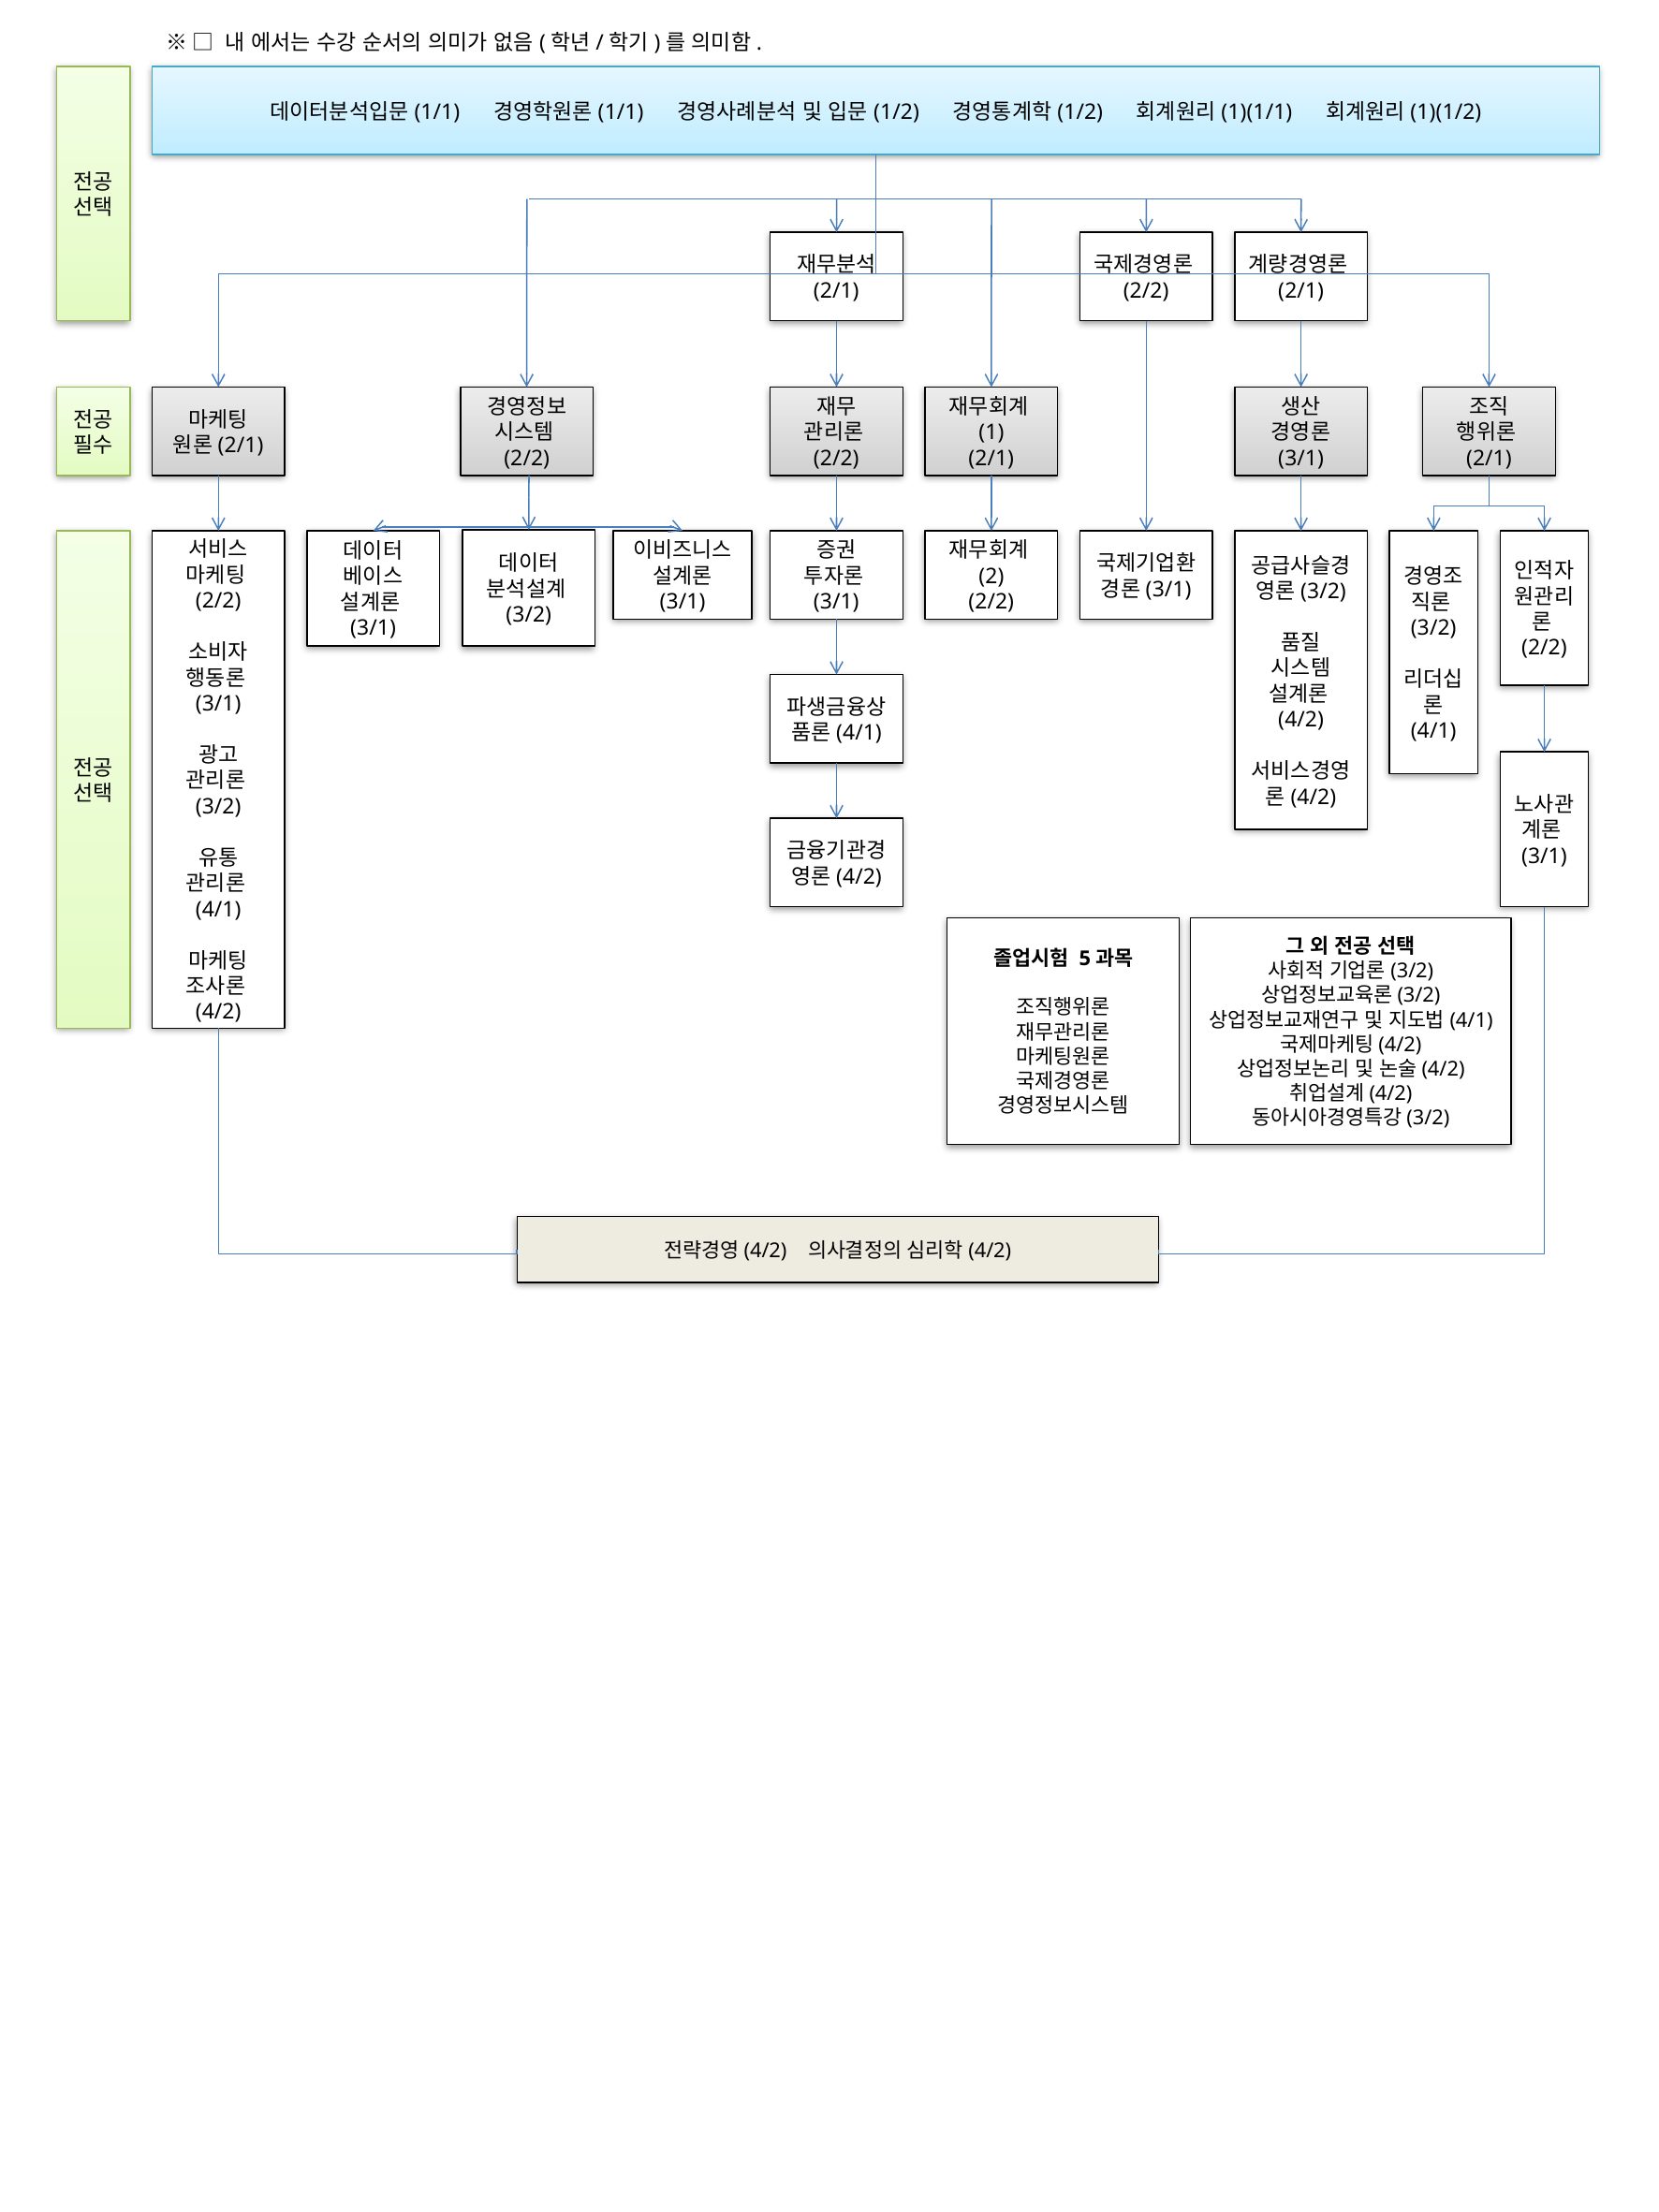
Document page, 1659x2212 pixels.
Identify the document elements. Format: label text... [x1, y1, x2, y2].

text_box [527, 608, 531, 686]
text_box 졸업시험 5과목 조직행위론 재무관리론 마케팅원론 국제경영론 경영정보시스템 [947, 917, 1175, 1145]
text_box 재무분석 (2/1) [876, 231, 903, 273]
text_box ※ □ 내 에서는 수강 순서의 의미가 없음(학년/학기)를 의미함. [152, 22, 426, 62]
text_box 재무분석 (2/1) [770, 274, 903, 321]
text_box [257, 989, 479, 1289]
text_box 데이터 베이스 설계론(3/1) [306, 530, 440, 647]
text_box 이비즈니스 설계론 (3/1) [612, 530, 753, 620]
text_box 재무회계(1) (2/1) [924, 387, 1058, 476]
text_box 인적자원관리론(2/2) [1500, 530, 1589, 686]
text_box 마케팅 원론(2/1) [152, 387, 286, 476]
text_box 국제기업환경론(3/1) [1079, 584, 1213, 620]
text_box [431, 0, 664, 600]
text_box 전공 필수 [56, 387, 131, 476]
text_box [1180, 885, 1523, 1272]
text_box 데이터분석입문(1/1) 경영학원론(1/1) 경영사례분석 및 입문(1/2) 경영통계학(1/2) 회계원리(1)(1/1) 회계원리(1)(1/2) [152, 66, 426, 155]
text_box 공급사슬경영론(3/2) 품질 시스템 설계론(4/2) 서비스경영론(4/2) [1234, 530, 1368, 830]
text_box 전공 선택 [56, 66, 131, 321]
text_box 데이터분석입문(1/1) 경영학원론(1/1) 경영사례분석 및 입문(1/2) 경영통계학(1/2) 회계원리(1)(1/1) 회계원리(1)(1/2) [668, 66, 1061, 155]
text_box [1433, 475, 1488, 532]
text_box 증권 투자론(3/1) [770, 530, 903, 620]
text_box 전공선택 [56, 530, 131, 1029]
text_box 데이터분석입문(1/1) 경영학원론(1/1) 경영사례분석 및 입문(1/2) 경영통계학(1/2) 회계원리(1)(1/1) 회계원리(1)(1/2) [1303, 66, 1600, 155]
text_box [1489, 475, 1545, 532]
text_box 재무 관리론(2/2) [770, 387, 903, 476]
text_box 조직 행위론(2/1) [1422, 387, 1556, 476]
text_box 경영조직론(3/2) 리더십론 (4/1) [1388, 530, 1478, 774]
text_box 데이터 분석설계(3/2) [535, 608, 595, 647]
text_box 전략경영(4/2) 의사결정의 심리학(4/2) [517, 1216, 1159, 1283]
text_box 금융기관경영론(4/2) [770, 817, 903, 907]
text_box 파생금융상품론(4/1) [770, 674, 903, 764]
text_box 계량경영론(2/1) [1303, 274, 1368, 321]
text_box 노사관계론(3/1) [1500, 751, 1589, 907]
text_box 데이터 분석설계(3/2) [462, 608, 522, 647]
text_box 재무회계(2) (2/2) [924, 530, 1058, 620]
text_box 생산 경영론 (3/1) [1303, 387, 1368, 476]
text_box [1065, 0, 1299, 579]
text_box 재무분석 (2/1) [770, 231, 875, 273]
text_box ※ □ 내 에서는 수강 순서의 의미가 없음(학년/학기)를 의미함. [668, 22, 838, 62]
text_box 계량경영론(2/1) [1303, 231, 1368, 273]
text_box 서비스 마케팅(2/2) 소비자 행동론(3/1) 광고 관리론(3/2) 유통 관리론(4/1) 마케팅 조사론(4/2) [152, 530, 286, 1029]
